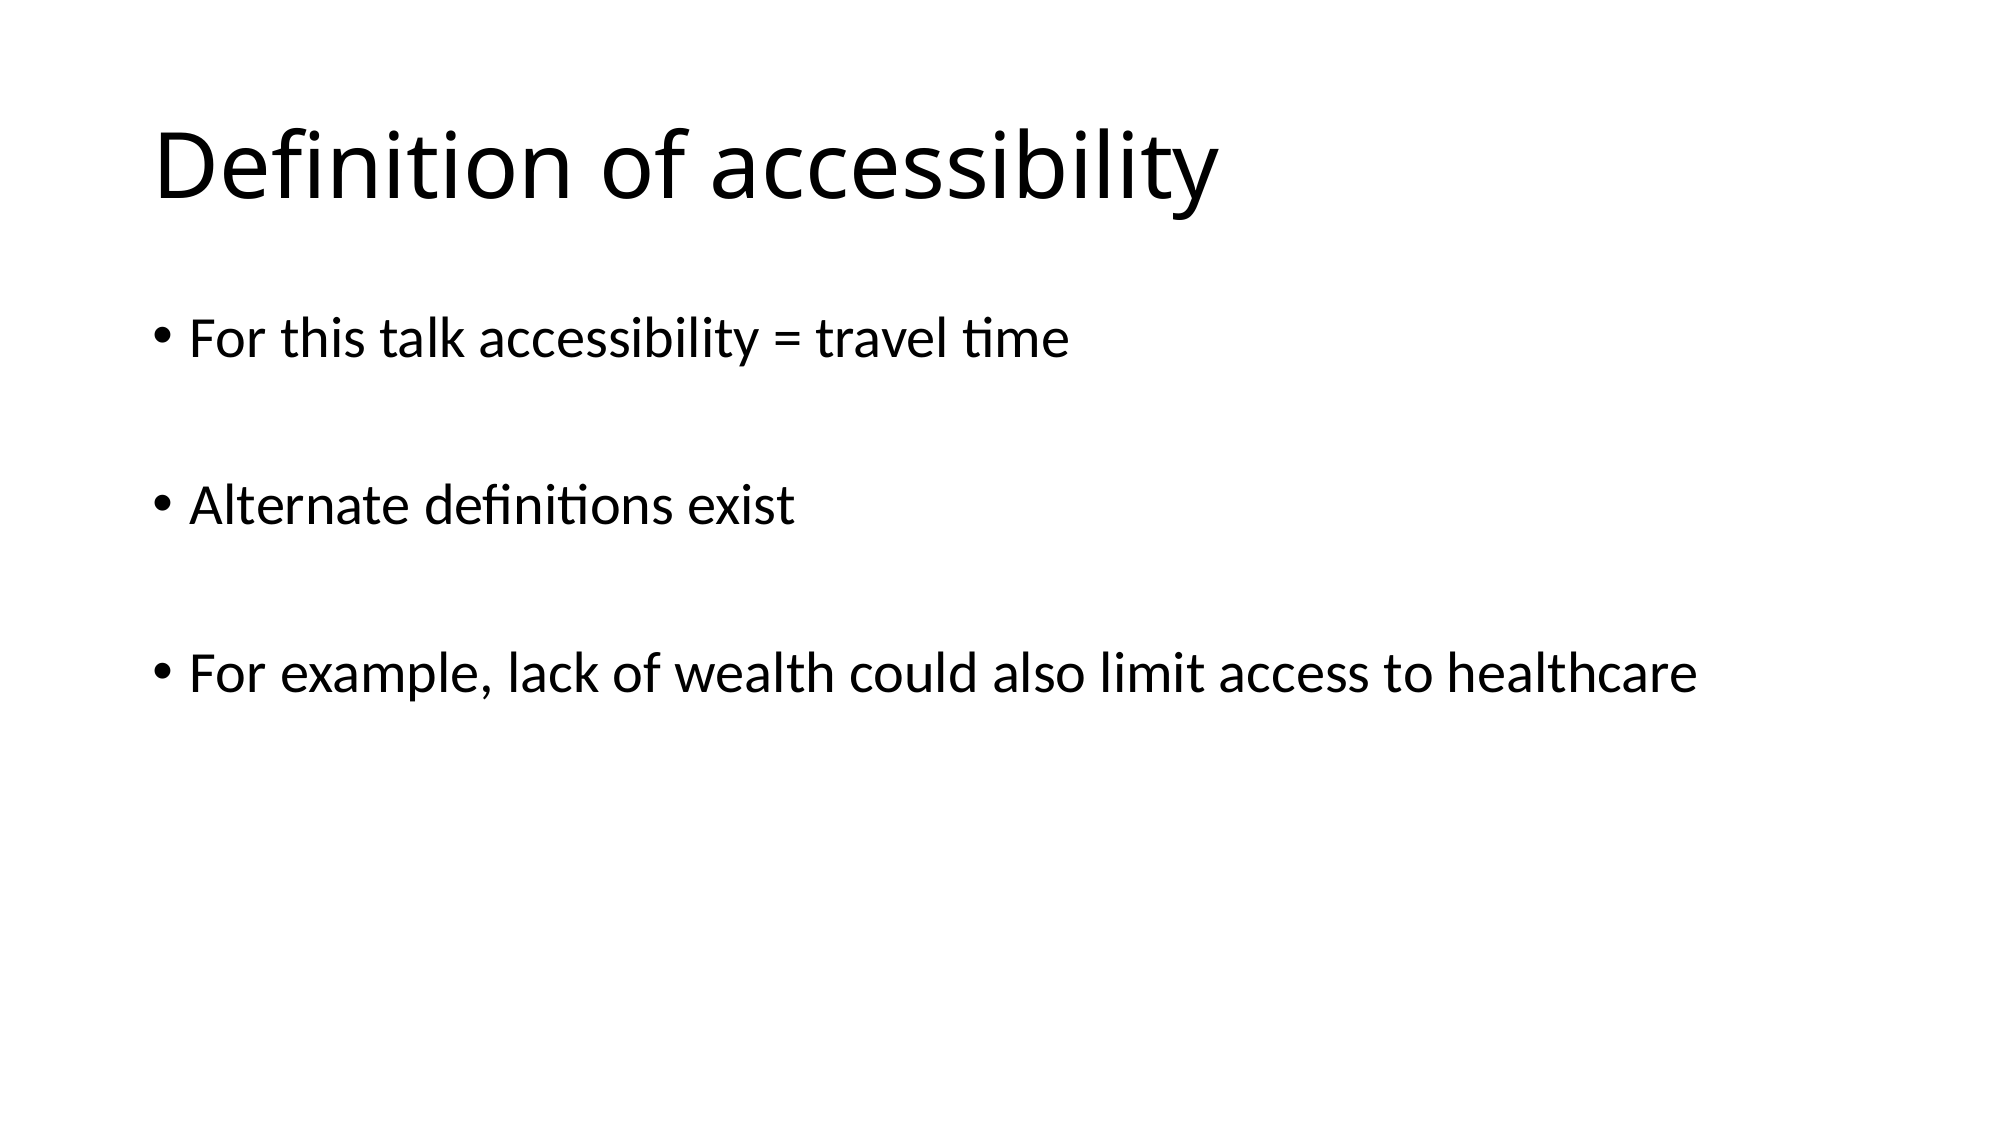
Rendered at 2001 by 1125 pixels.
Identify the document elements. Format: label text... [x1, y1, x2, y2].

title Definition of accessibility [137, 59, 1863, 278]
list For this talk accessibility = travel time Alternate definitions exist For example, lack of wealth could also limit access to healthcare [137, 299, 1863, 1014]
